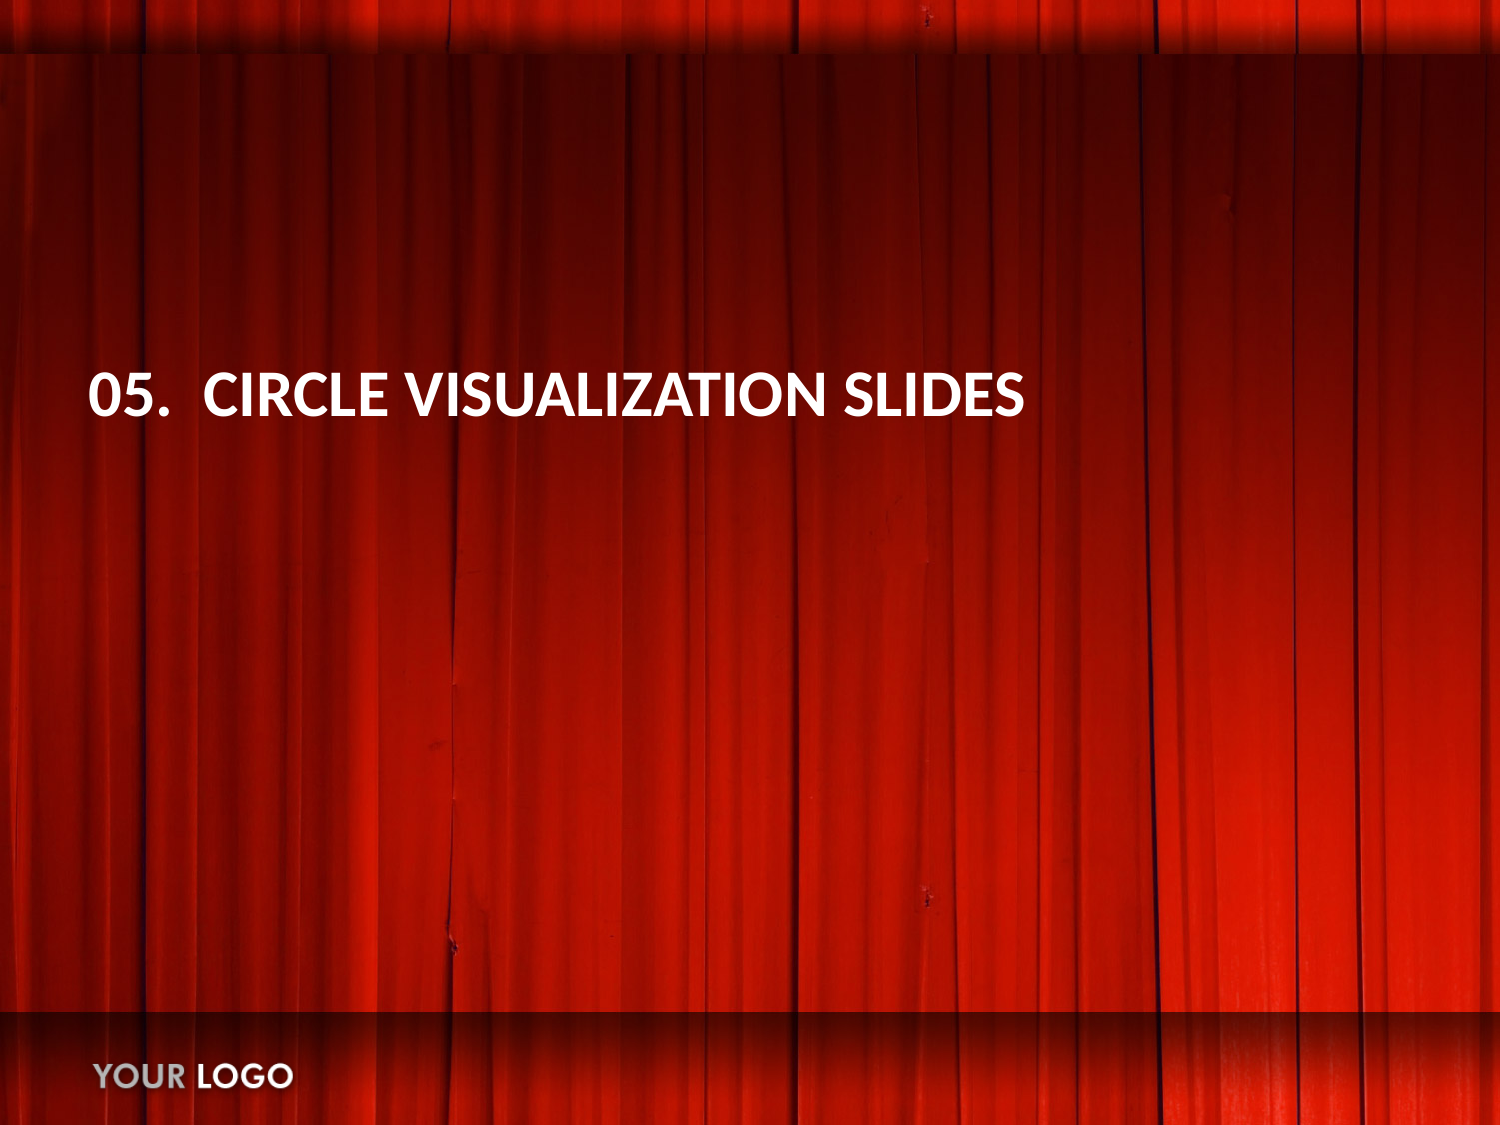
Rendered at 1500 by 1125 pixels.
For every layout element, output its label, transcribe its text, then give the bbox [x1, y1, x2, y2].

picture [0, 0, 1500, 1125]
list 05. CIRCLE VISUALIZATION SLIDES [73, 342, 1373, 461]
